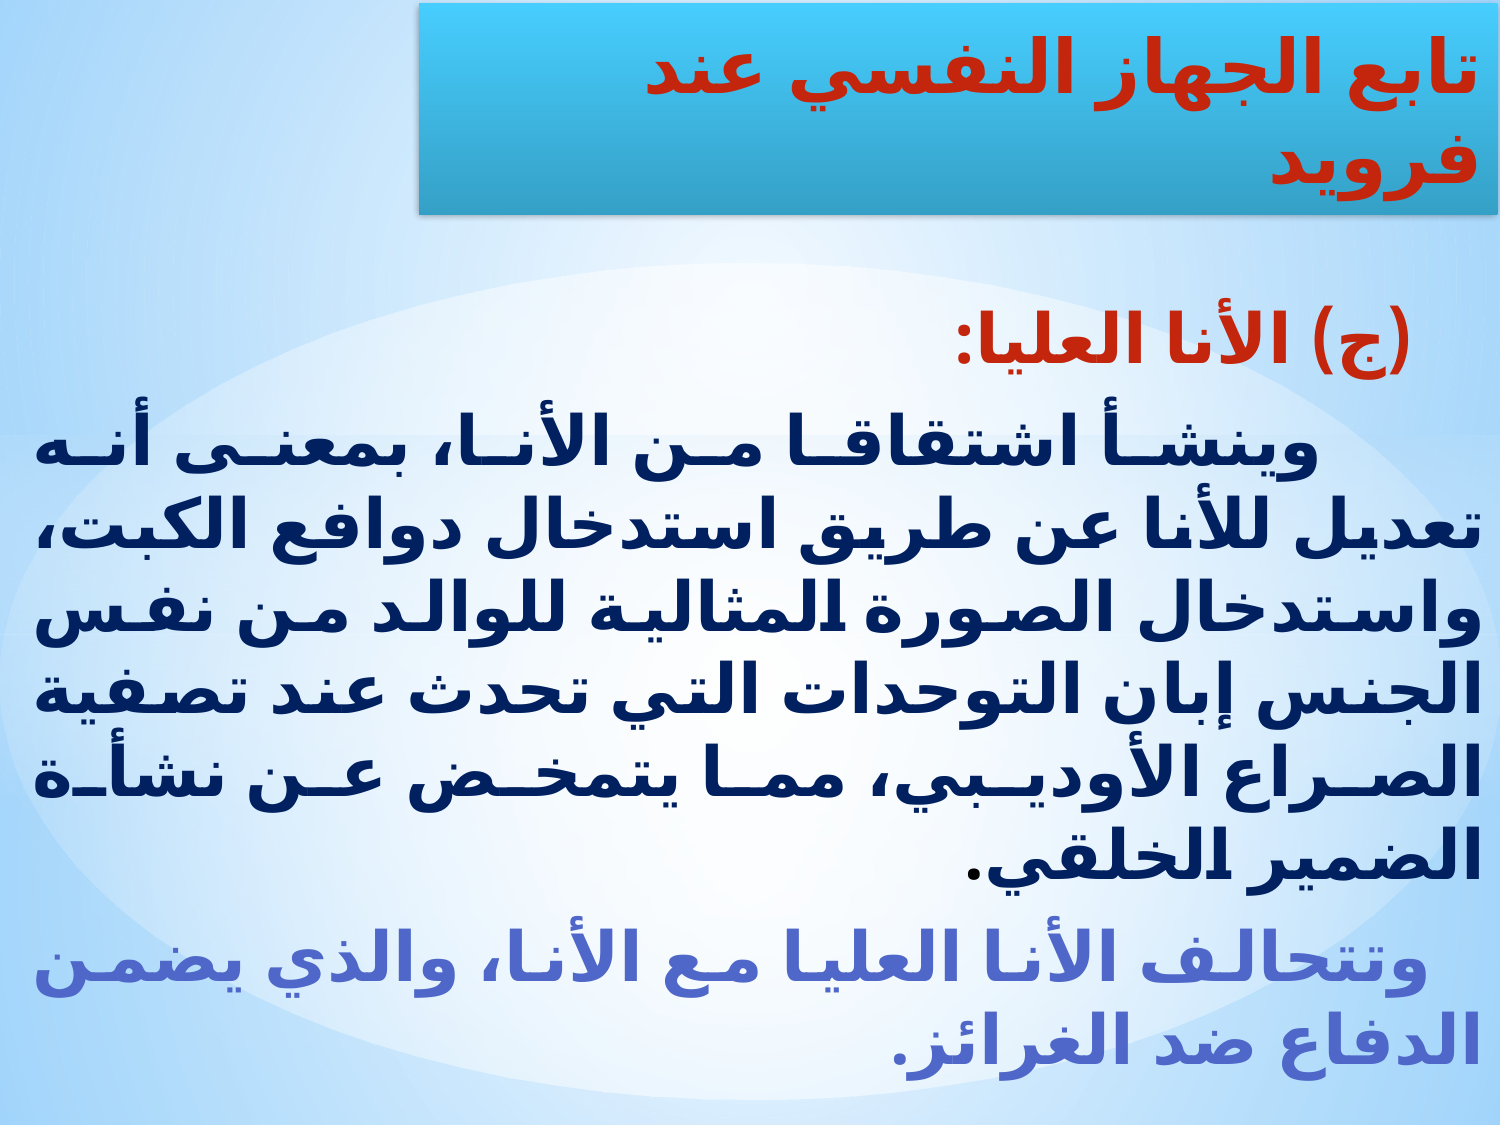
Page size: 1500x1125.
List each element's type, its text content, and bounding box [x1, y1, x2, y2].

subtitle (ج) الأنا العليا: وينشأ اشتقاقا من الأنا، بمعنى أنه تعديل للأنا عن طريق استدخال دوافع الكبت، واستدخال الصورة المثالية للوالد من نفس الجنس إبان التوحدات التي تحدث عند تصفية الصراع الأوديبي، مما يتمخض عن نشأة الضمير الخلقي. وتتحالف الأنا العليا مع الأنا، والذي يضمن الدفاع ضد الغرائز. [17, 0, 1500, 1094]
text_box تابع الجهاز النفسي عند فرويد [419, 3, 1498, 215]
